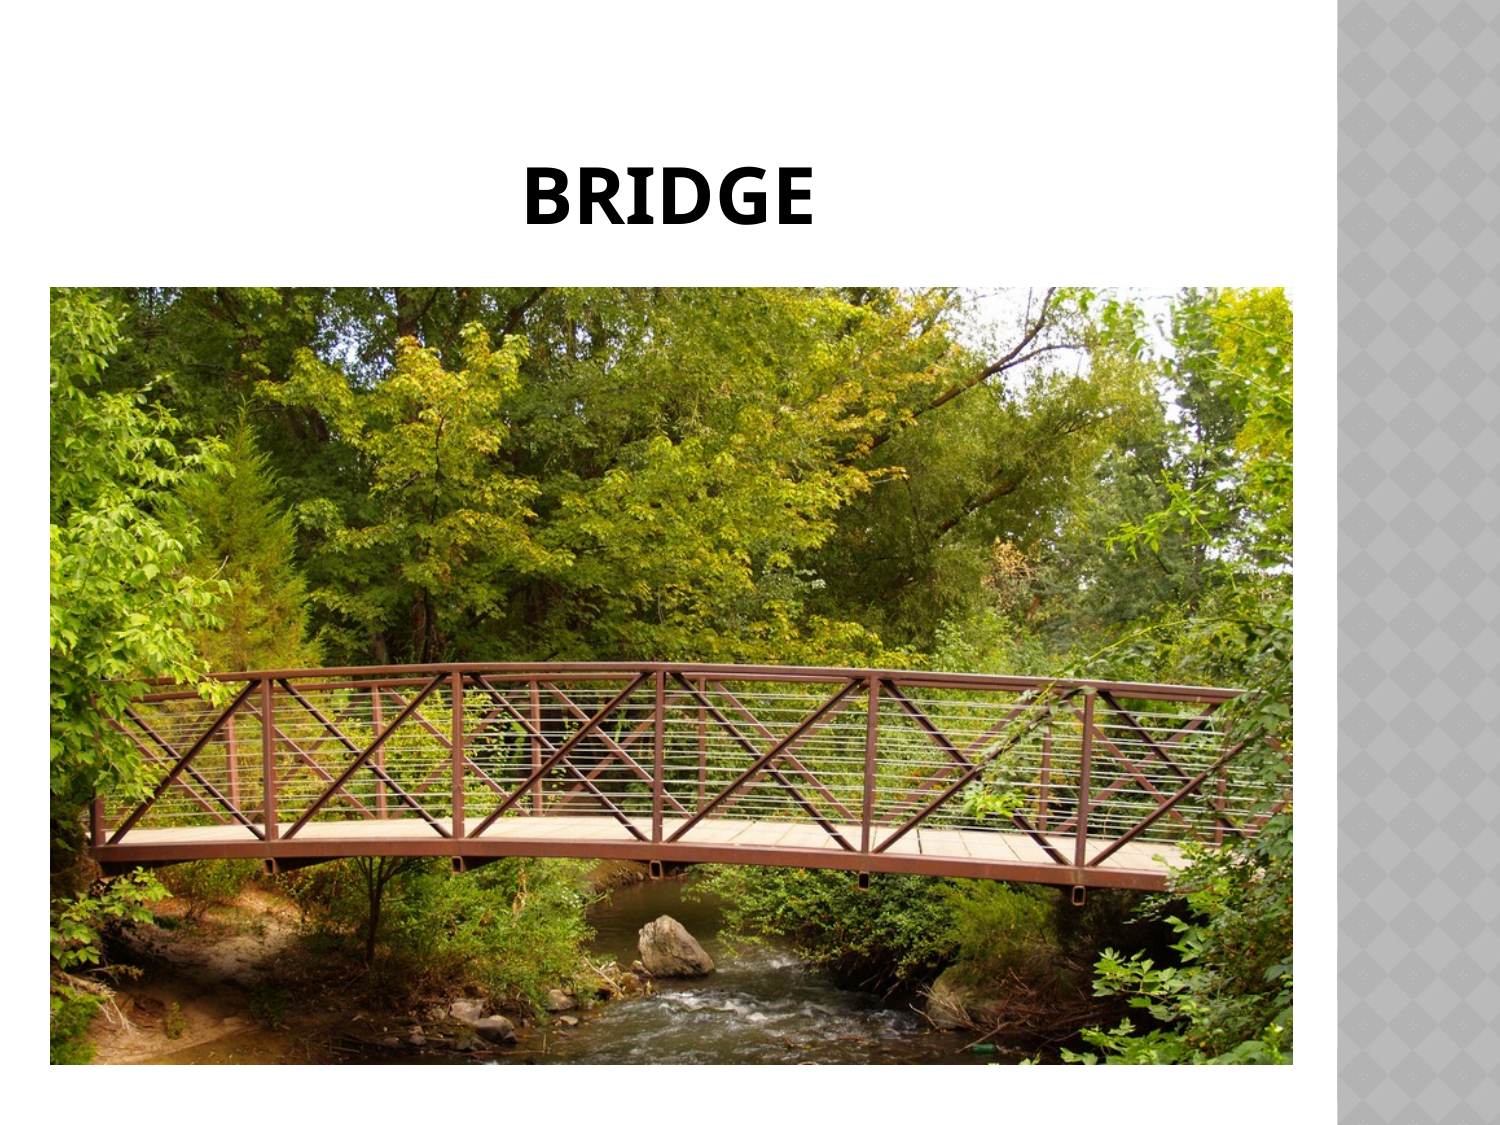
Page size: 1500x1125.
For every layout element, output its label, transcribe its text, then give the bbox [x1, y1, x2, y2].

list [49, 287, 1294, 1065]
title bridge [75, 52, 1263, 240]
